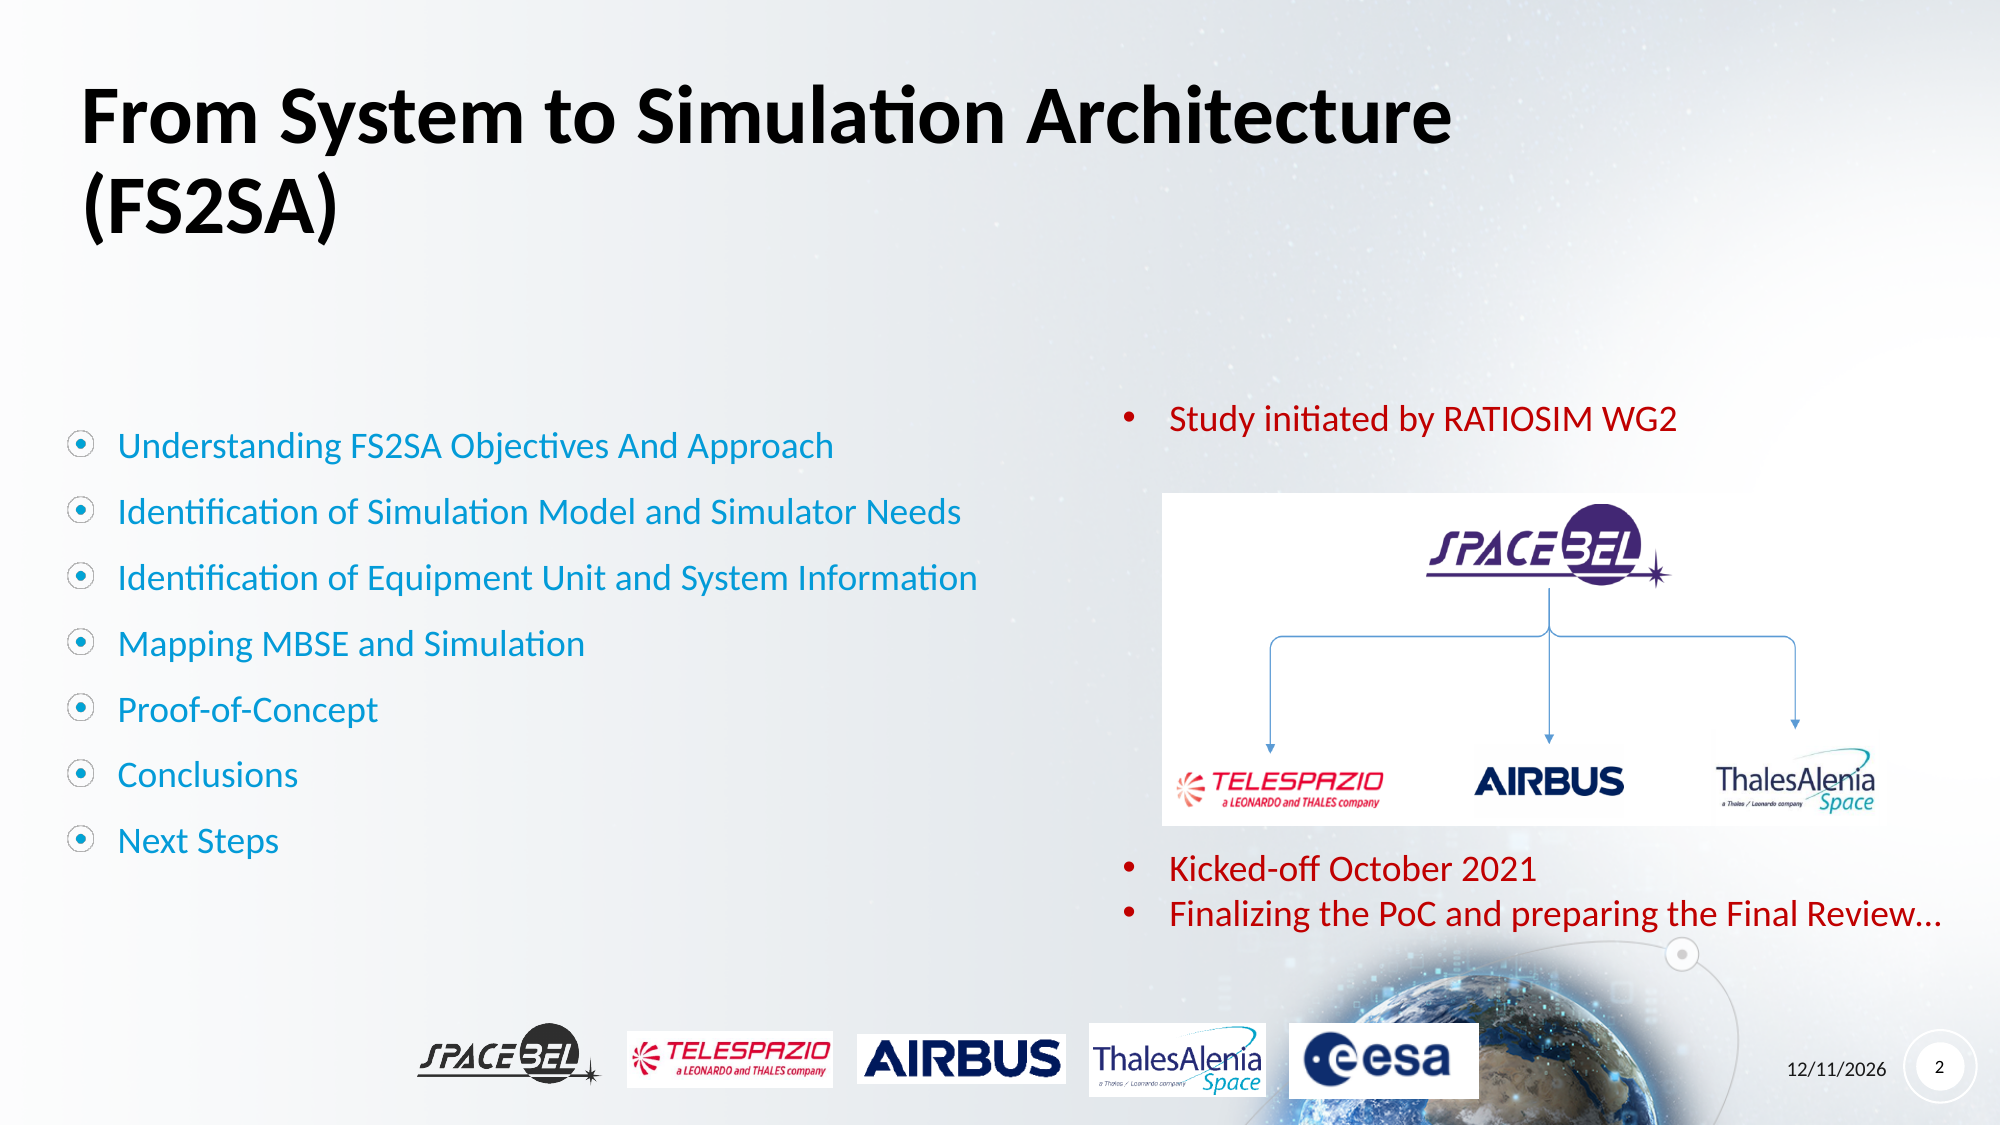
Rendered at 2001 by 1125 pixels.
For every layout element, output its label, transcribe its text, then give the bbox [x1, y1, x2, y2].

list Understanding FS2SA Objectives And Approach Identification of Simulation Model and Simulator Needs Identification of Equipment Unit and System Information Mapping MBSE and Simulation Proof-of-Concept Conclusions Next Steps [66, 421, 1603, 993]
text_box Study initiated by RATIOSIM WG2 Kicked-off October 2021 Finalizing the PoC and preparing the Final Review… [1107, 386, 1958, 987]
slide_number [1769, 1037, 1902, 1098]
list From System to Simulation Architecture (FS2SA) [66, 64, 1603, 176]
picture [0, 0, 2000, 1125]
